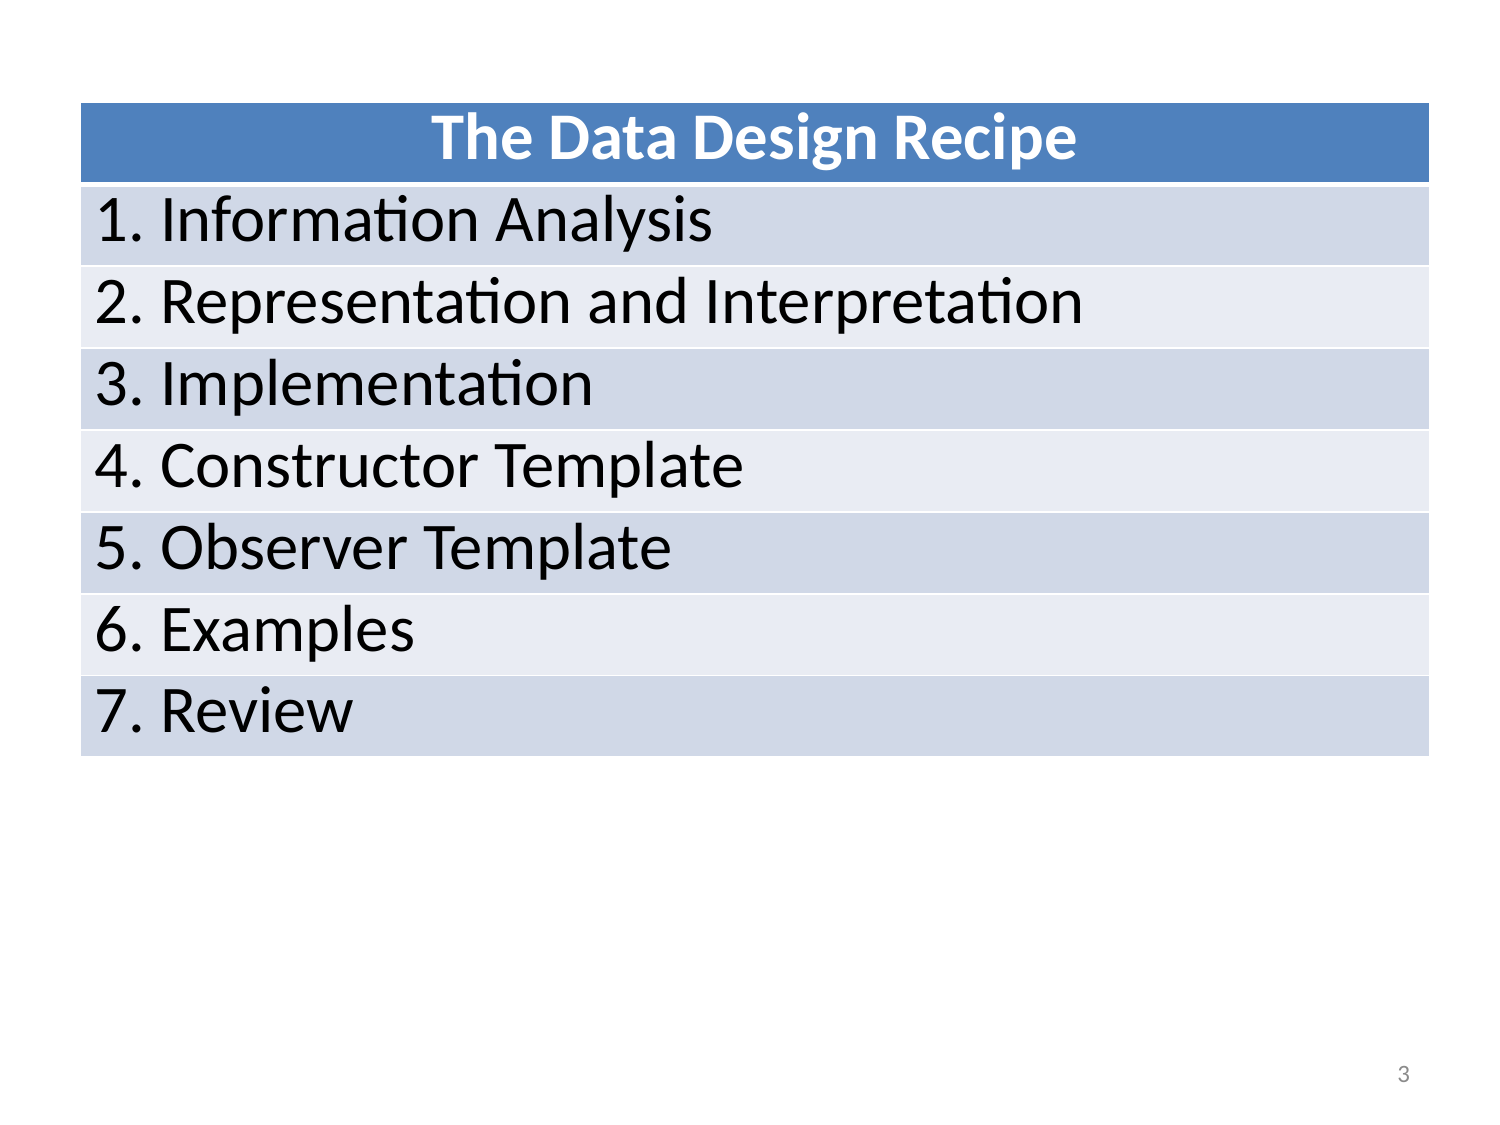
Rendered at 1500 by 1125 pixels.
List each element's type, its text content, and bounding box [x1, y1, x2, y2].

table_cell 5. Observer Template [81, 513, 1429, 593]
table_cell 1. Information Analysis [81, 187, 1429, 265]
slide_number 3 [1074, 1042, 1425, 1103]
table_cell 6. Examples [81, 595, 1429, 675]
table_header The Data Design Recipe [81, 103, 1429, 182]
table_cell 3. Implementation [81, 349, 1429, 429]
table_cell 2. Representation and Interpretation [81, 267, 1429, 347]
table_cell 7. Review [81, 676, 1429, 756]
table_cell 4. Constructor Template [81, 431, 1429, 511]
